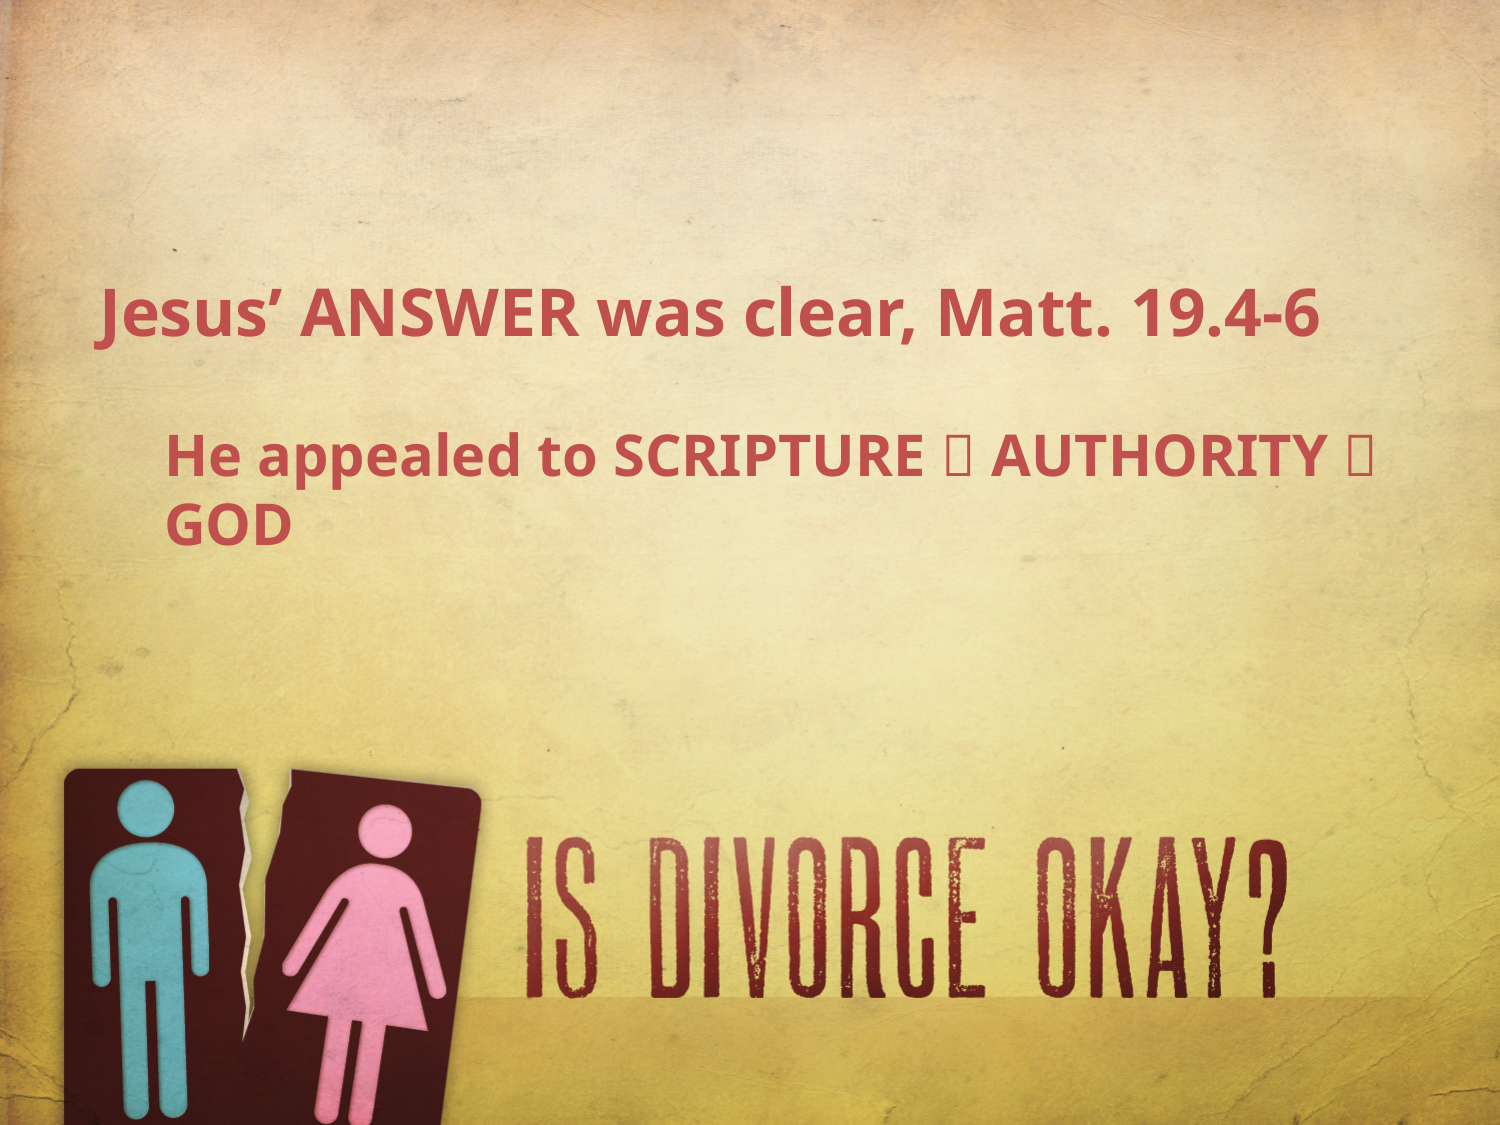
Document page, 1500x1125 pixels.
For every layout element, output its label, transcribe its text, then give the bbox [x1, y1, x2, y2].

list Jesus’ ANSWER was clear, Matt. 19.4-6 He appealed to SCRIPTURE  AUTHORITY  GOD [75, 262, 1425, 565]
picture [0, 0, 1500, 1125]
